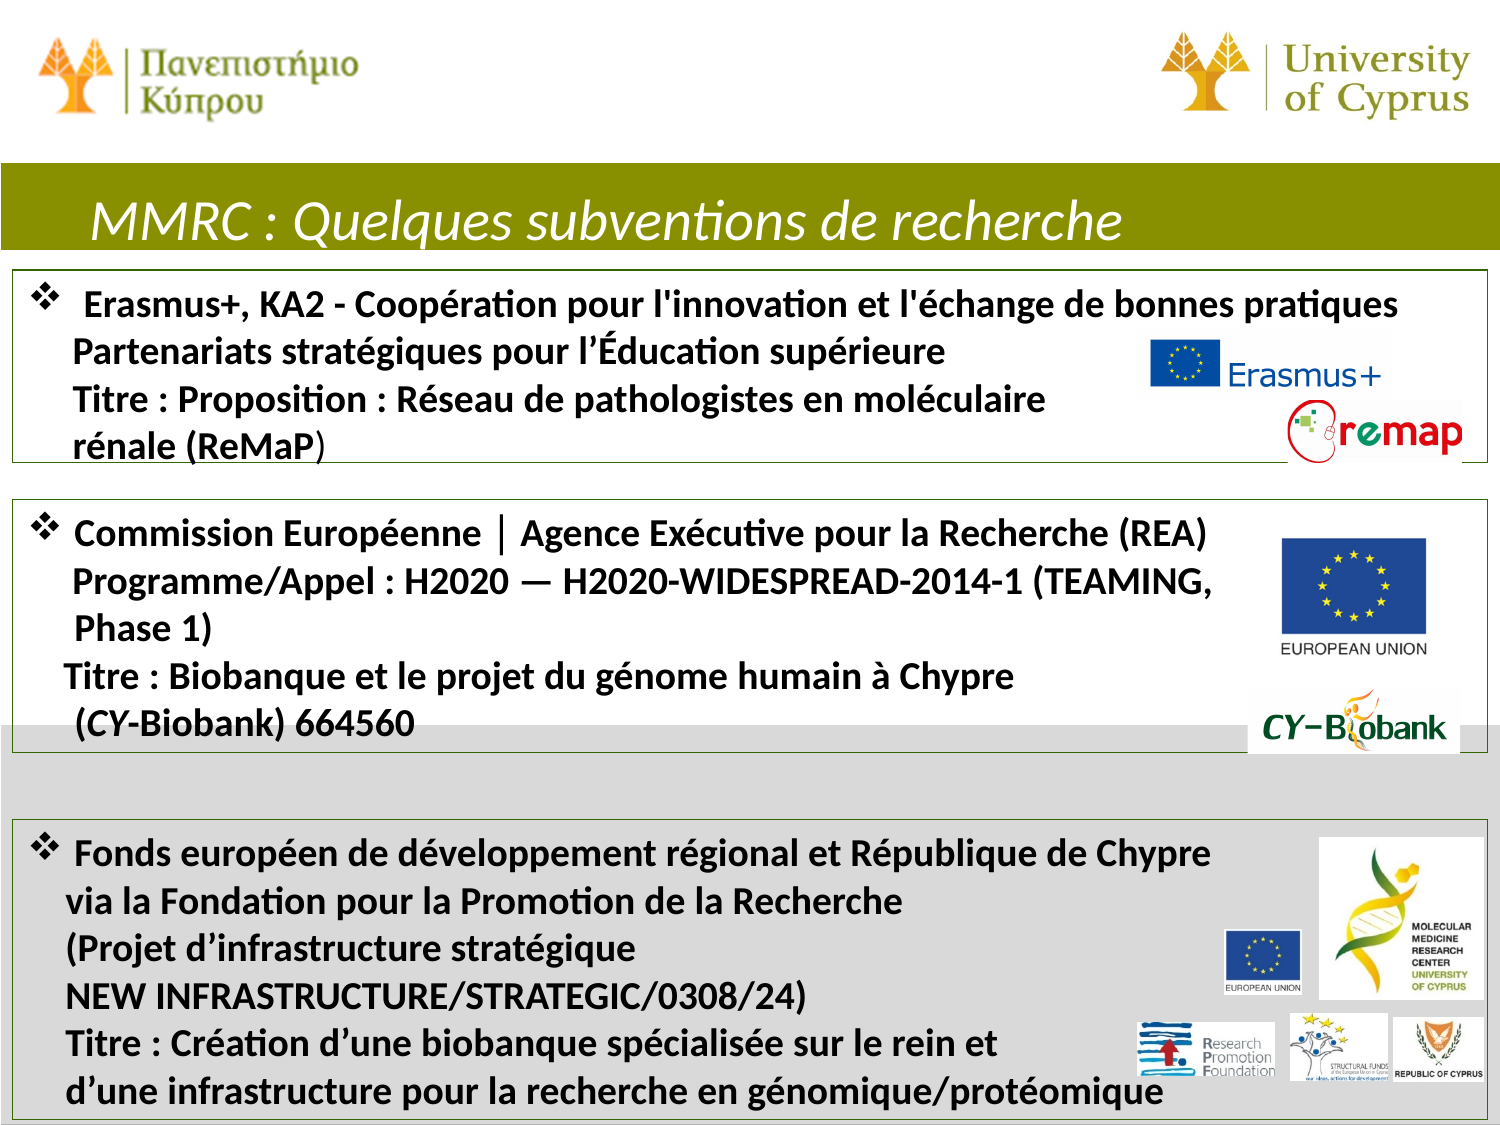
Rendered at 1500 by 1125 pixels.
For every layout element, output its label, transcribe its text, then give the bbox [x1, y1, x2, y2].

text_box Erasmus+, KA2 - Coopération pour l'innovation et l'échange de bonnes pratiques Partenariats stratégiques pour l’Éducation supérieure Titre : Proposition : Réseau de pathologistes en moléculaire rénale (ReMaP) [12, 270, 1488, 463]
text_box Commission Européenne │ Agence Exécutive pour la Recherche (REA) Programme/Appel : H2020 — H2020-WIDESPREAD-2014-1 (TEAMING, Phase 1) Titre : Biobanque et le projet du génome humain à Chypre (CY-Biobank) 664560 [12, 499, 1488, 753]
text_box Fonds européen de développement régional et République de Chypre via la Fondation pour la Promotion de la Recherche (Projet d’infrastructure stratégique NEW INFRASTRUCTURE/STRATEGIC/0308/24) Titre : Création d’une biobanque spécialisée sur le rein et d’une infrastructure pour la recherche en génomique/protéomique [12, 819, 1488, 1120]
text_box MMRC : Quelques subventions de recherche [74, 174, 1413, 260]
picture [0, 0, 1500, 1125]
